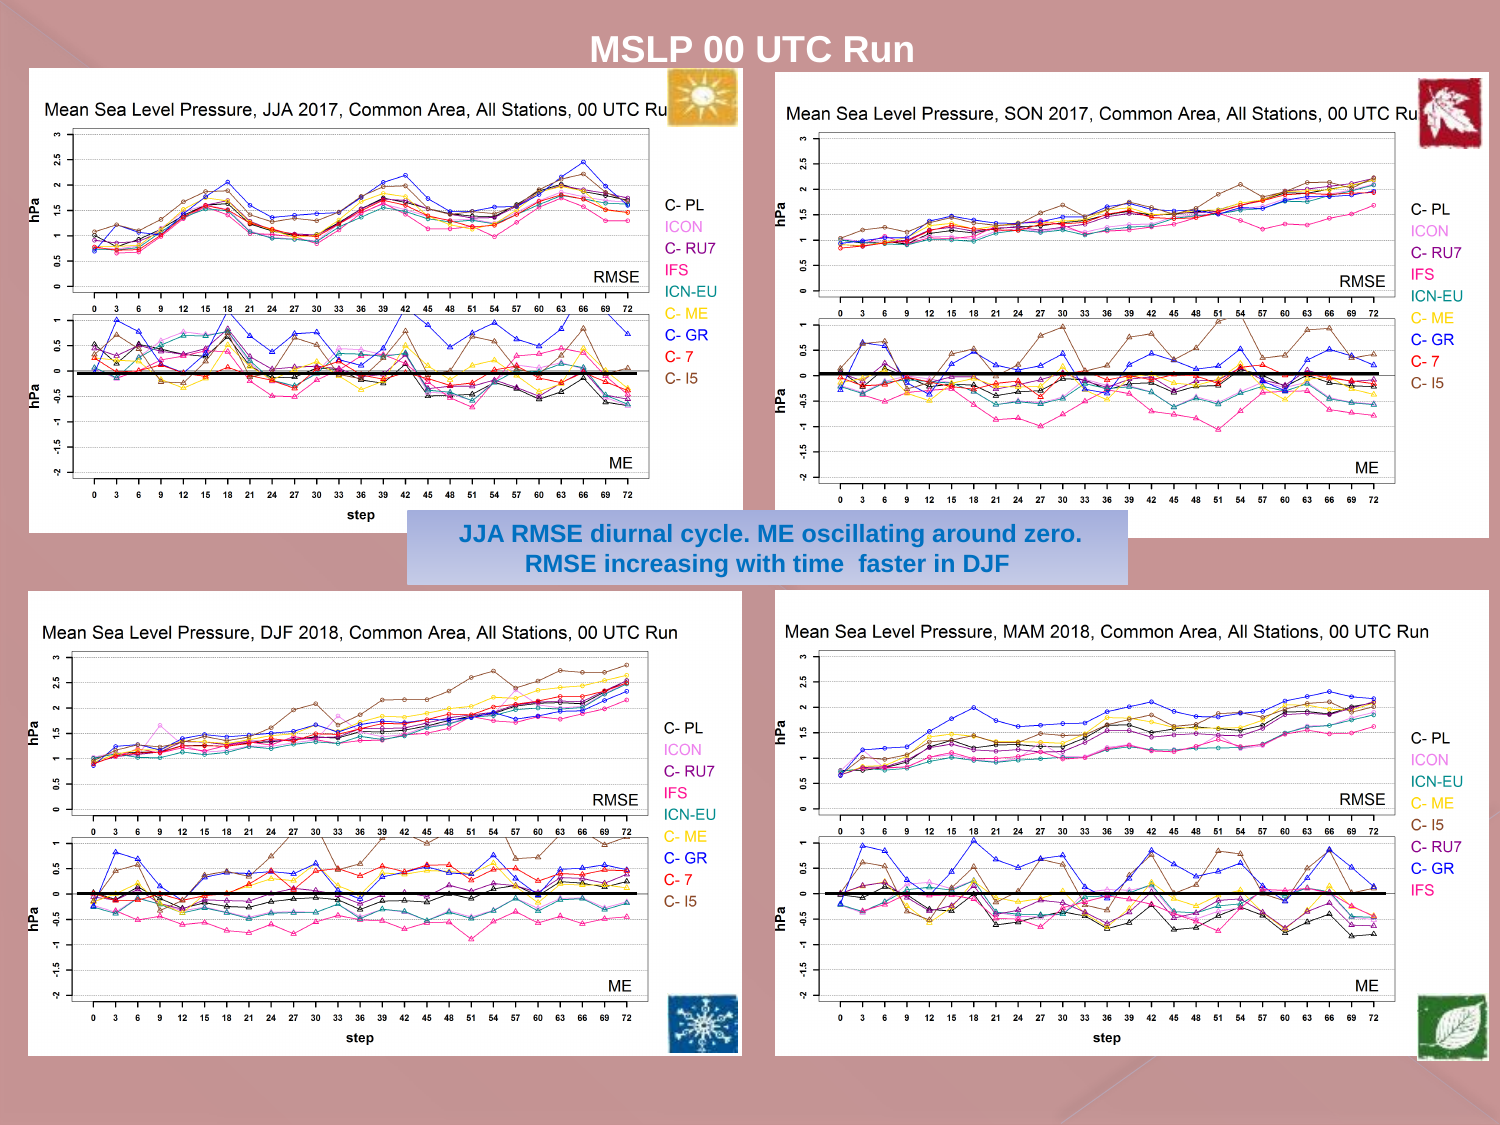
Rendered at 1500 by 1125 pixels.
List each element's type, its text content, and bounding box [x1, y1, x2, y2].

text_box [28, 68, 743, 1057]
text_box MSLP 00 UTC Run [574, 17, 942, 78]
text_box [774, 72, 1489, 538]
text_box JJA RMSE diurnal cycle. ME oscillating around zero. RMSE increasing with time faster in DJF [747, 510, 1128, 585]
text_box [775, 590, 1489, 1061]
